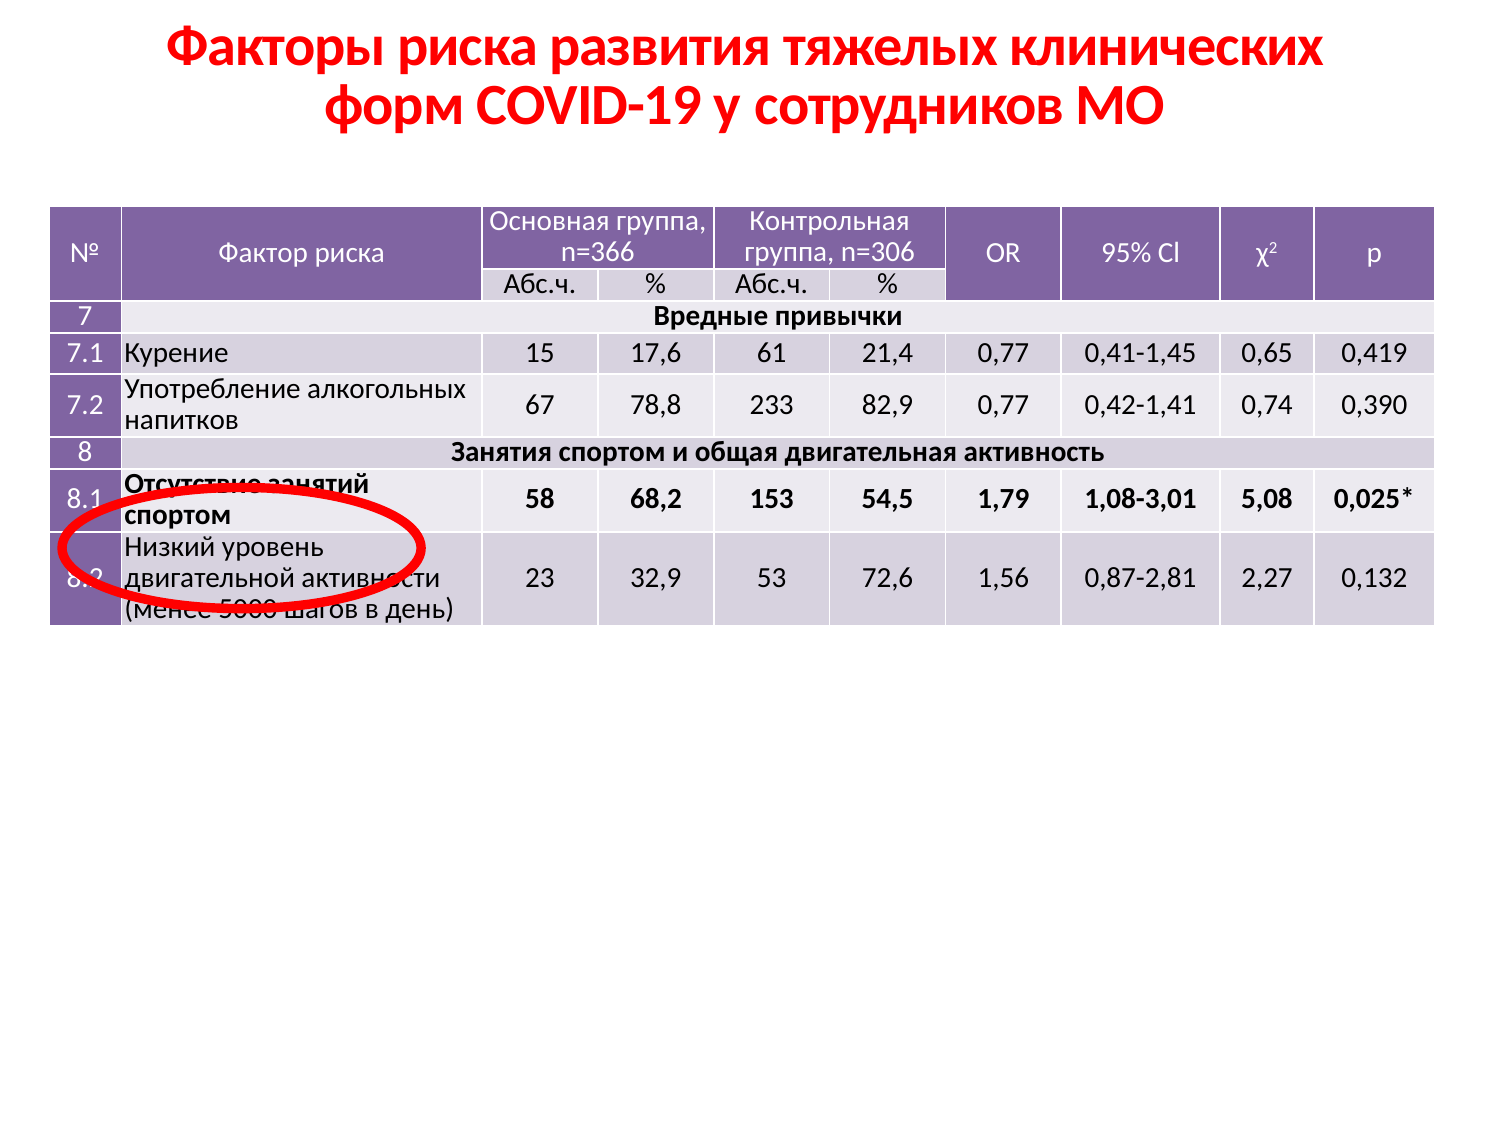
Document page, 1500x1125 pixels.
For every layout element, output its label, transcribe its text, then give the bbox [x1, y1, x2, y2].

table_cell 68,2 [599, 470, 713, 531]
table_cell 0,419 [1315, 334, 1434, 373]
table_cell 0,390 [1315, 375, 1434, 436]
table_cell 153 [715, 470, 829, 531]
table_header Контрольная группа, n=306 [715, 207, 945, 268]
table_cell 23 [483, 533, 597, 625]
table_header р [1315, 207, 1434, 300]
table_header χ2 [1221, 207, 1313, 300]
table_cell Курение [122, 334, 481, 373]
table_cell 0,87-2,81 [1062, 533, 1219, 625]
table_cell 8 [50, 438, 121, 468]
table_cell 67 [483, 375, 597, 436]
table_cell 2,27 [1221, 533, 1313, 625]
table_cell 7.1 [50, 334, 121, 373]
table_header Фактор риска [122, 207, 481, 300]
table_cell 8.1 [50, 470, 121, 531]
table_cell 1,79 [946, 470, 1060, 531]
table_cell 0,65 [1221, 334, 1313, 373]
table_cell 53 [715, 533, 829, 625]
table_cell 5,08 [1221, 470, 1313, 531]
table_cell Абс.ч. [483, 270, 597, 300]
table_cell 0,132 [1315, 533, 1434, 625]
table_cell 0,42-1,41 [1062, 375, 1219, 436]
table_cell 7 [50, 302, 121, 332]
table_cell 61 [715, 334, 829, 373]
table_cell Вредные привычки [122, 302, 1434, 332]
table_cell % [830, 270, 945, 300]
table_cell Отсутствие занятий спортом [122, 470, 481, 531]
table_cell 1,56 [946, 533, 1060, 625]
table_cell 32,9 [599, 533, 713, 625]
table_header OR [946, 207, 1060, 300]
table_cell Низкий уровень двигательной активности (менее 5000 шагов в день) [122, 533, 481, 625]
table_cell 15 [483, 334, 597, 373]
table_header 95% Cl [1062, 207, 1219, 300]
table_cell 0,41-1,45 [1062, 334, 1219, 373]
table_cell 7.2 [50, 375, 121, 436]
table_cell Занятия спортом и общая двигательная активность [122, 438, 1434, 468]
table_cell 58 [483, 470, 597, 531]
table_cell 0,025* [1315, 470, 1434, 531]
table_cell 0,77 [946, 334, 1060, 373]
table_cell Абс.ч. [715, 270, 829, 300]
table_cell 82,9 [830, 375, 945, 436]
text_box Факторы риска развития тяжелых клинических форм COVID-19 у сотрудников МО [126, 0, 1364, 145]
table_cell 54,5 [830, 470, 945, 531]
table_cell Употребление алкогольных напитков [122, 375, 481, 436]
table_cell 0,77 [946, 375, 1060, 436]
table_cell 1,08-3,01 [1062, 470, 1219, 531]
table_cell 72,6 [830, 533, 945, 625]
table_cell 78,8 [599, 375, 713, 436]
text_box [59, 485, 424, 611]
table_cell 21,4 [830, 334, 945, 373]
table_cell % [599, 270, 713, 300]
table_cell 233 [715, 375, 829, 436]
table_header Основная группа, n=366 [483, 207, 713, 268]
table_header № [50, 207, 121, 300]
table_cell 8.2 [50, 533, 121, 625]
table_cell 0,74 [1221, 375, 1313, 436]
table_cell 17,6 [599, 334, 713, 373]
